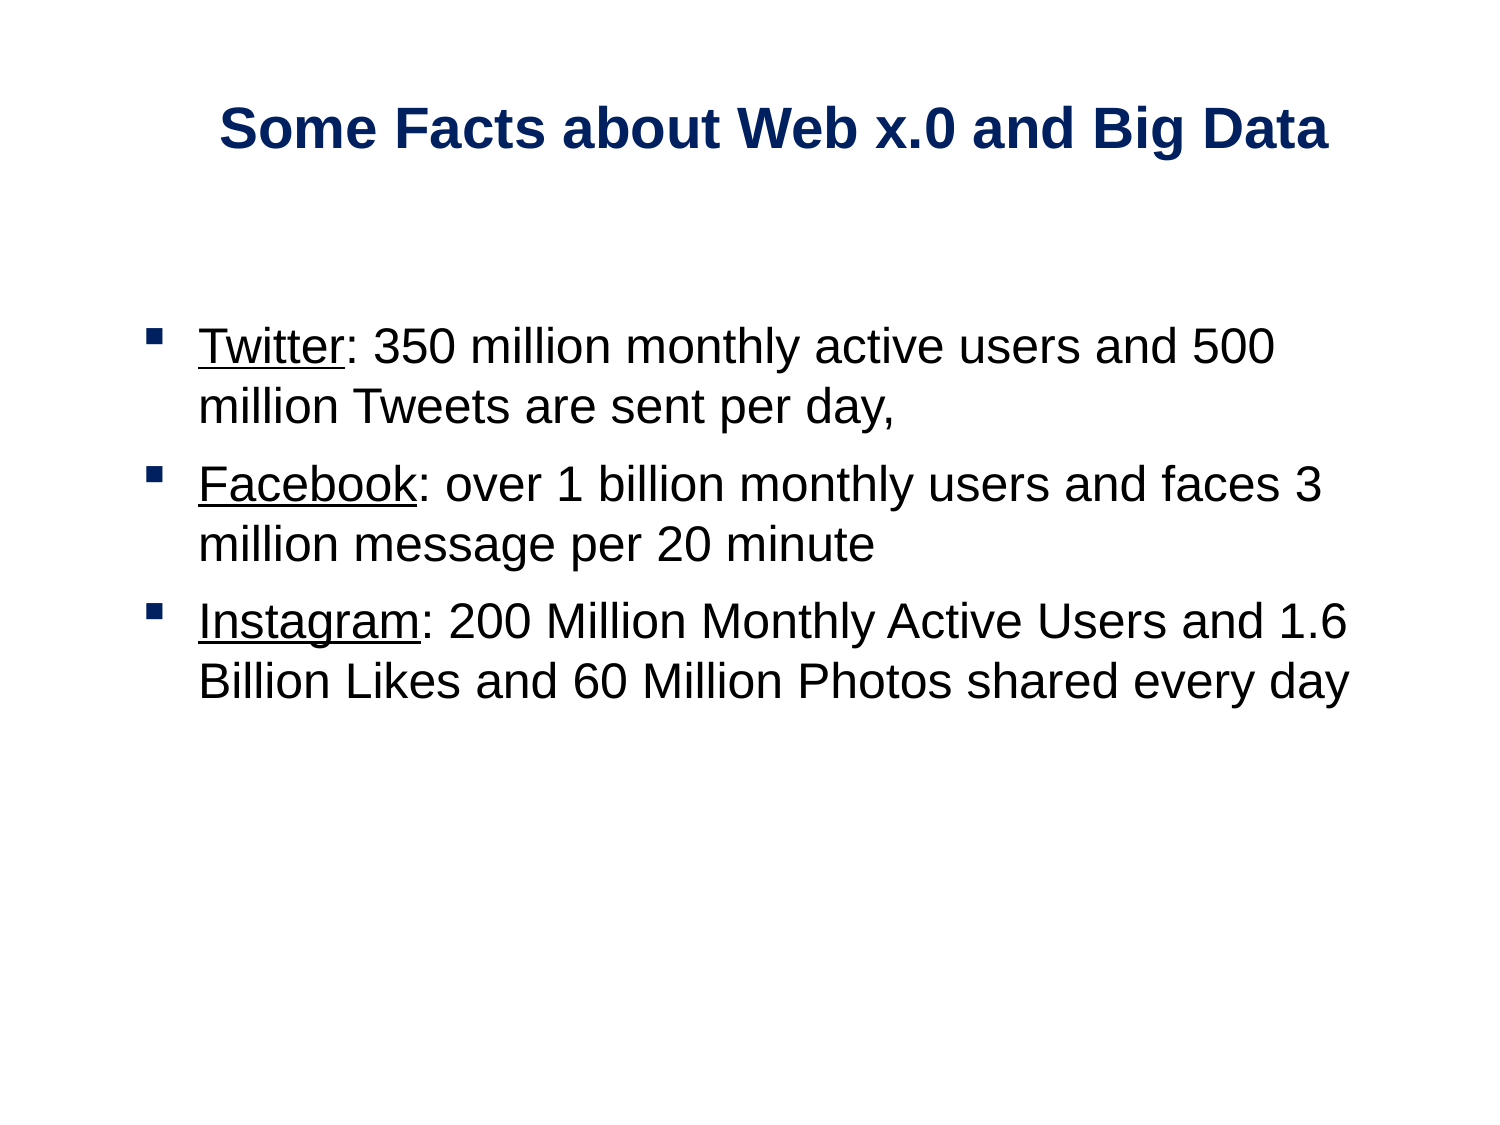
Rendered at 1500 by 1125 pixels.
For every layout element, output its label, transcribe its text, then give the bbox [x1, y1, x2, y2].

list Twitter: 350 million monthly active users and 500 million Tweets are sent per day, Facebook: over 1 billion monthly users and faces 3 million message per 20 minute Instagram: 200 Million Monthly Active Users and 1.6 Billion Likes and 60 Million Photos shared every day [126, 306, 1391, 984]
title Some Facts about Web x.0 and Big Data [111, 68, 1438, 169]
